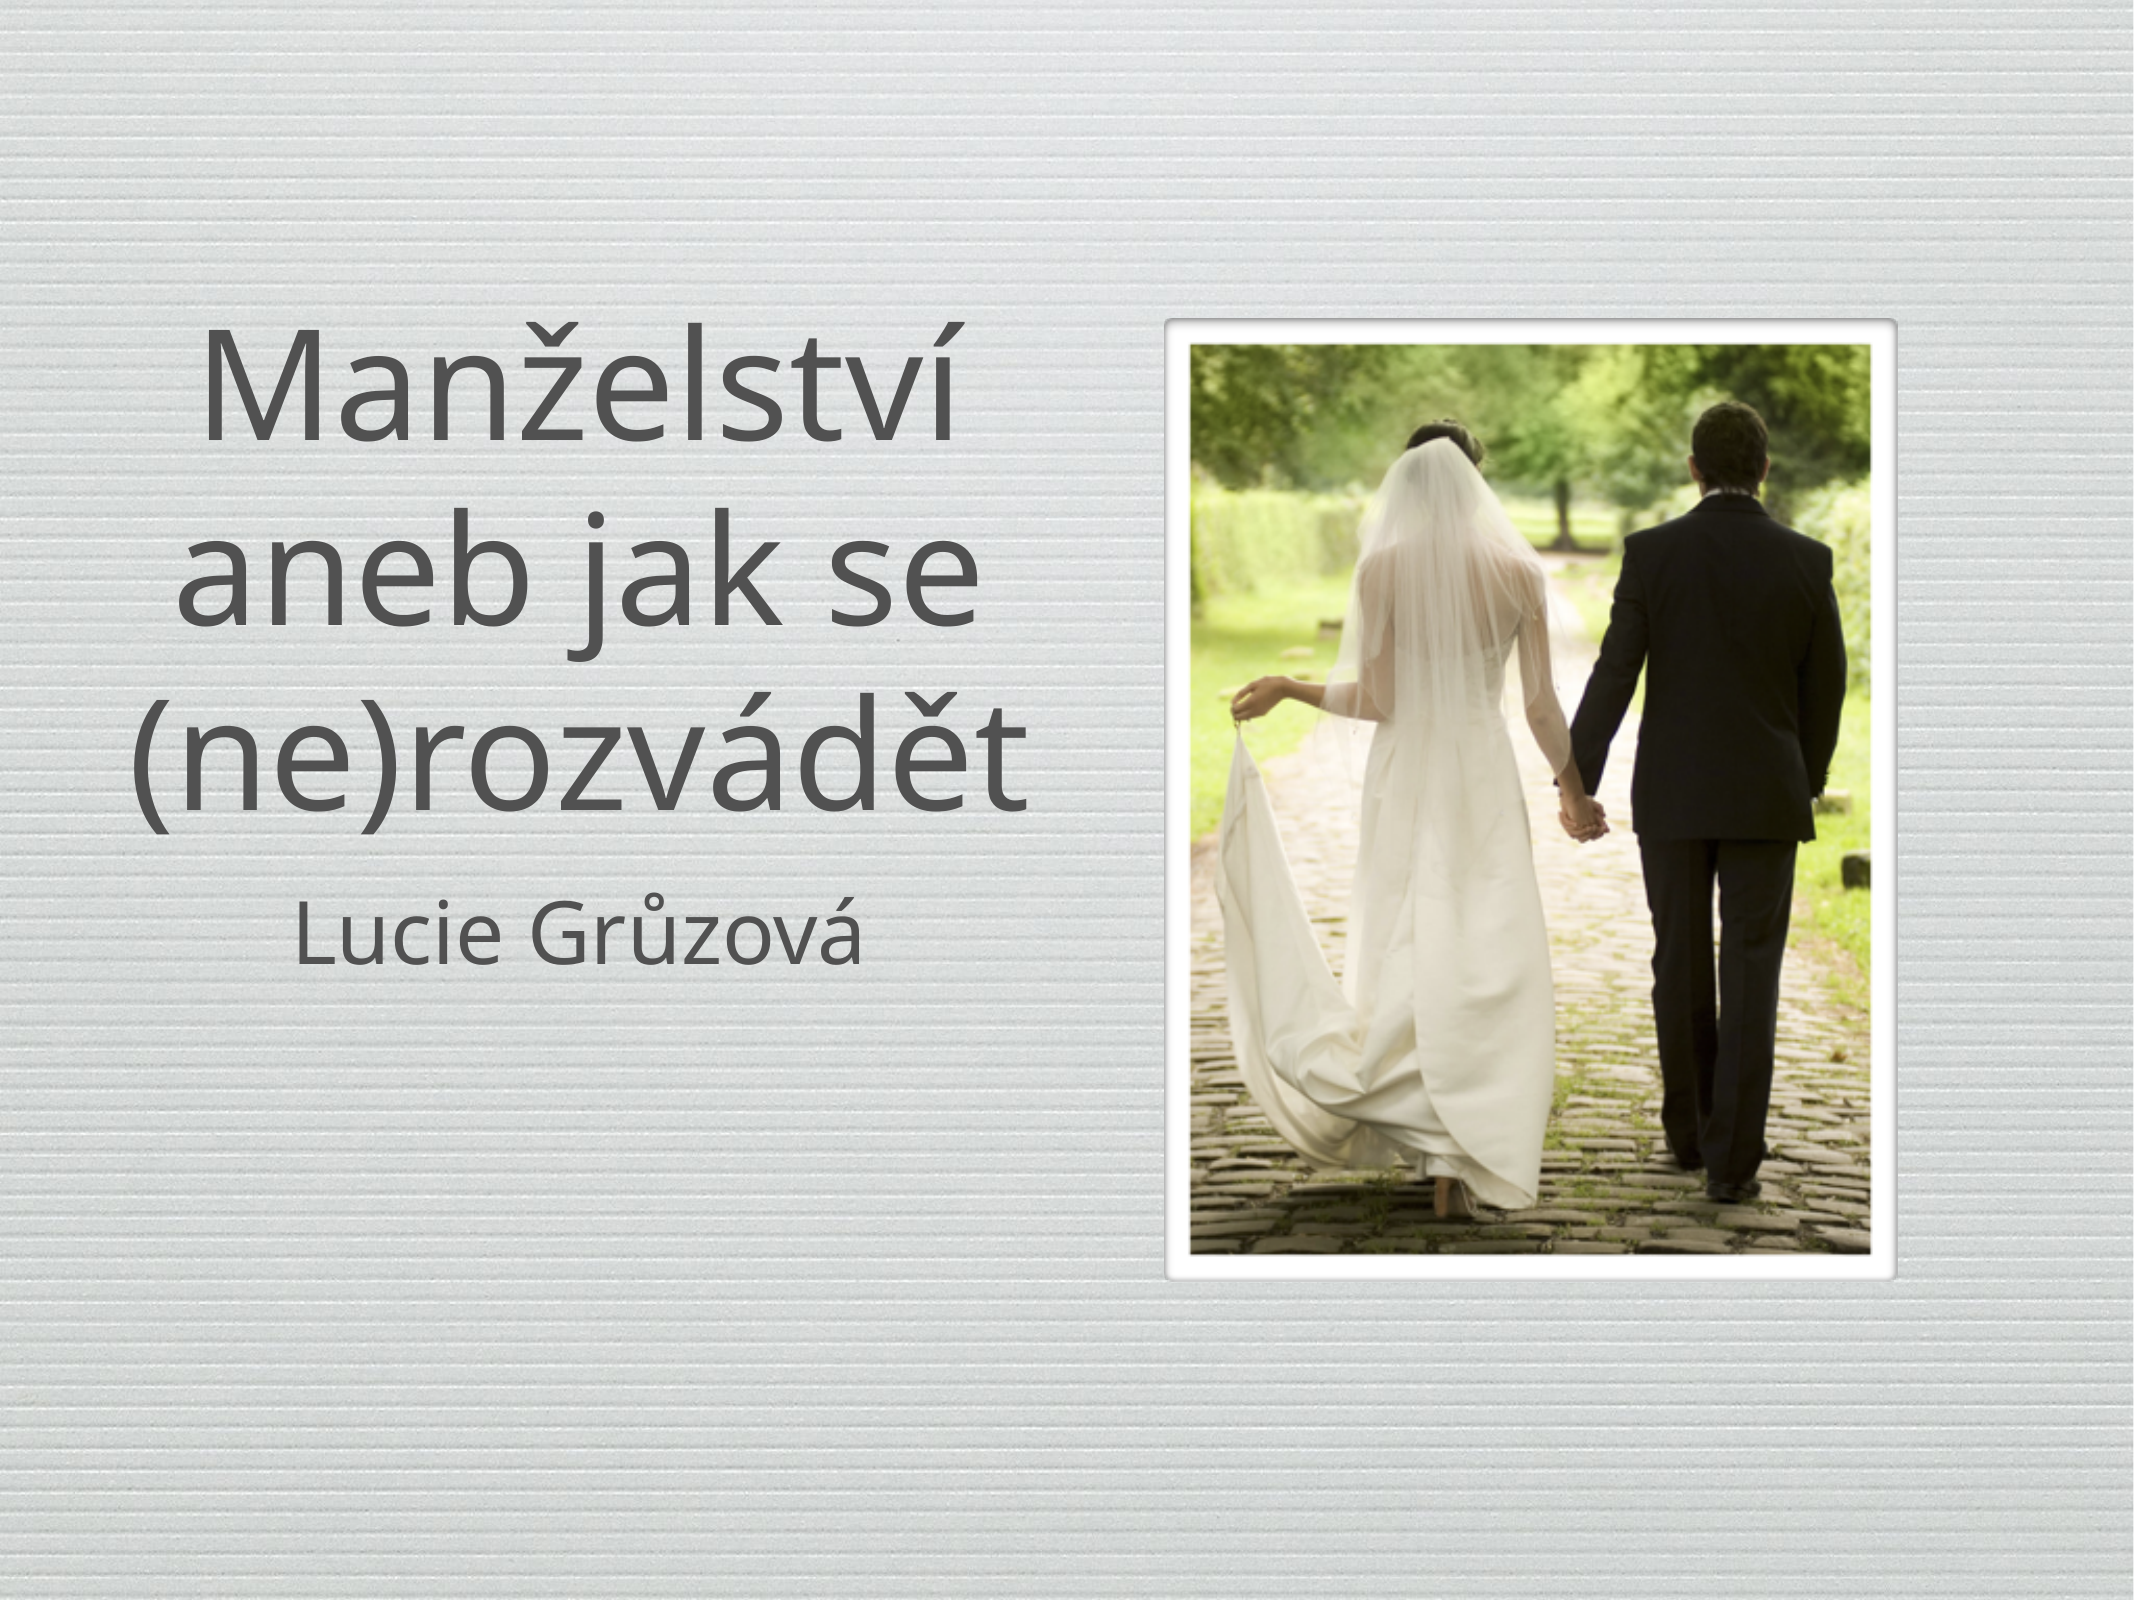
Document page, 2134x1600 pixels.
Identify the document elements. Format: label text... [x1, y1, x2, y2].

picture [0, 0, 2134, 1600]
title Manželství aneb jak se (ne)rozvádět [89, 241, 1069, 850]
list Lucie Grůzová [89, 868, 1069, 1400]
